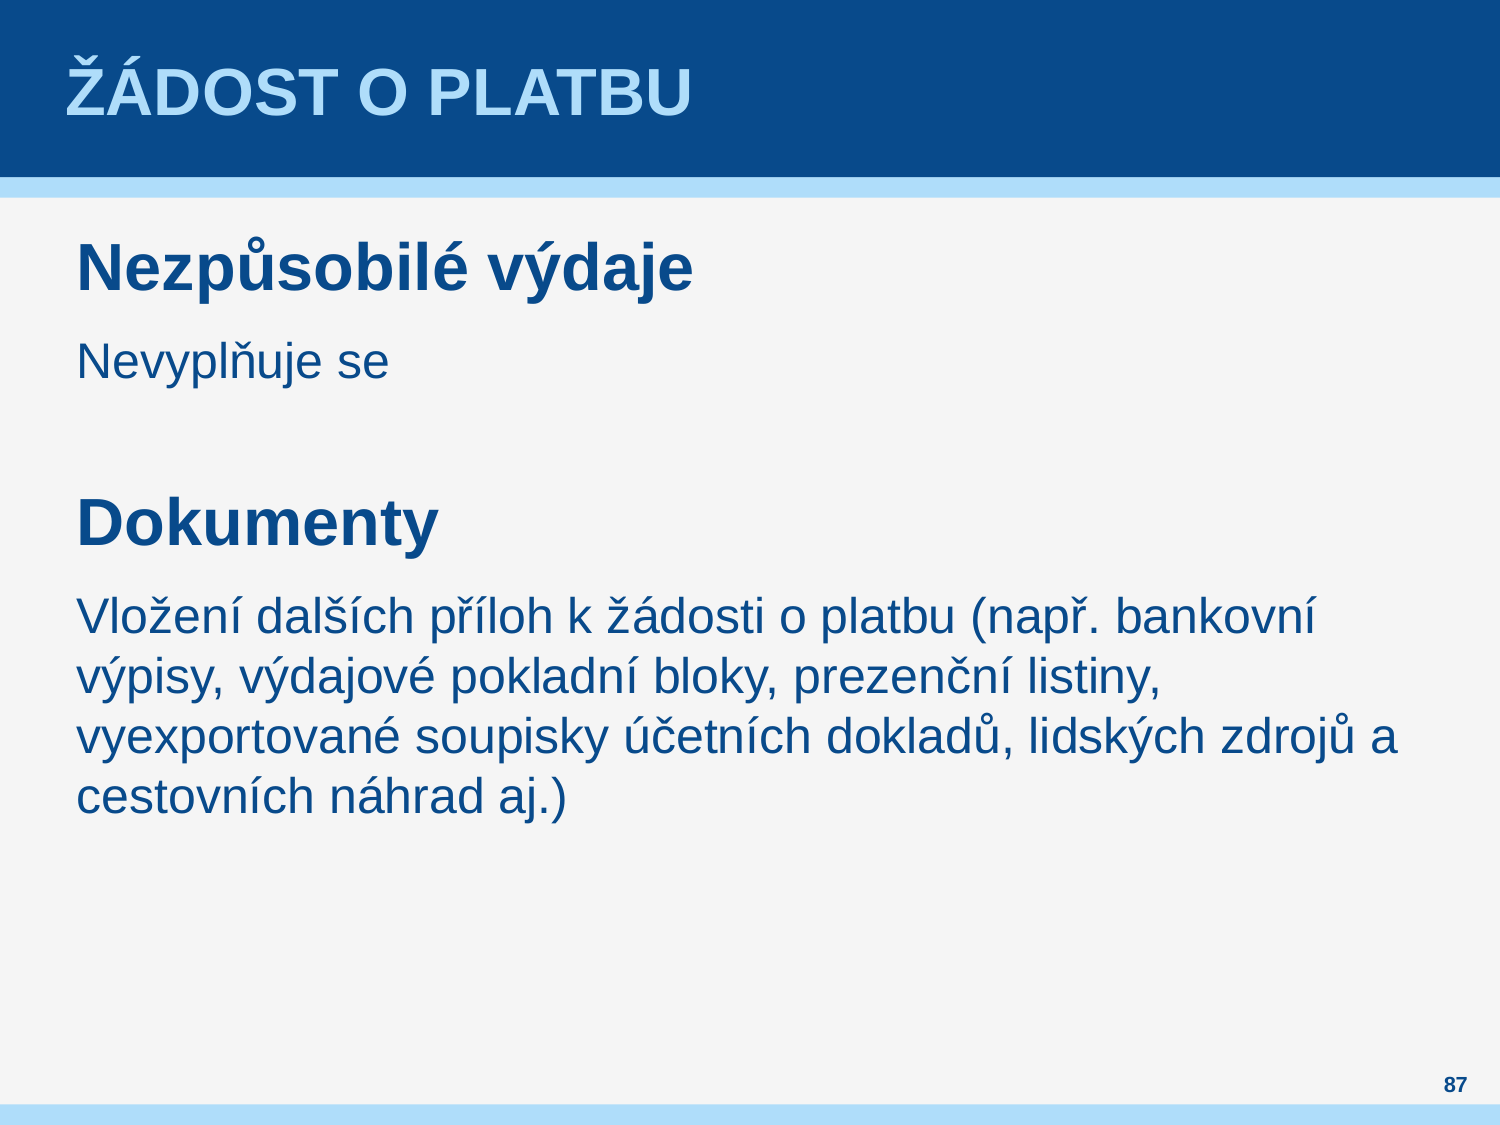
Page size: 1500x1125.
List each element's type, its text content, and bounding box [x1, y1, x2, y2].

title Žádost o platbu [59, 0, 1441, 178]
list Nezpůsobilé výdaje Nevyplňuje se Dokumenty Vložení dalších příloh k žádosti o platbu (např. bankovní výpisy, výdajové pokladní bloky, prezenční listiny, vyexportované soupisky účetních dokladů, lidských zdrojů a cestovních náhrad aj.) [76, 243, 1400, 1012]
slide_number 87 [1417, 1068, 1495, 1099]
